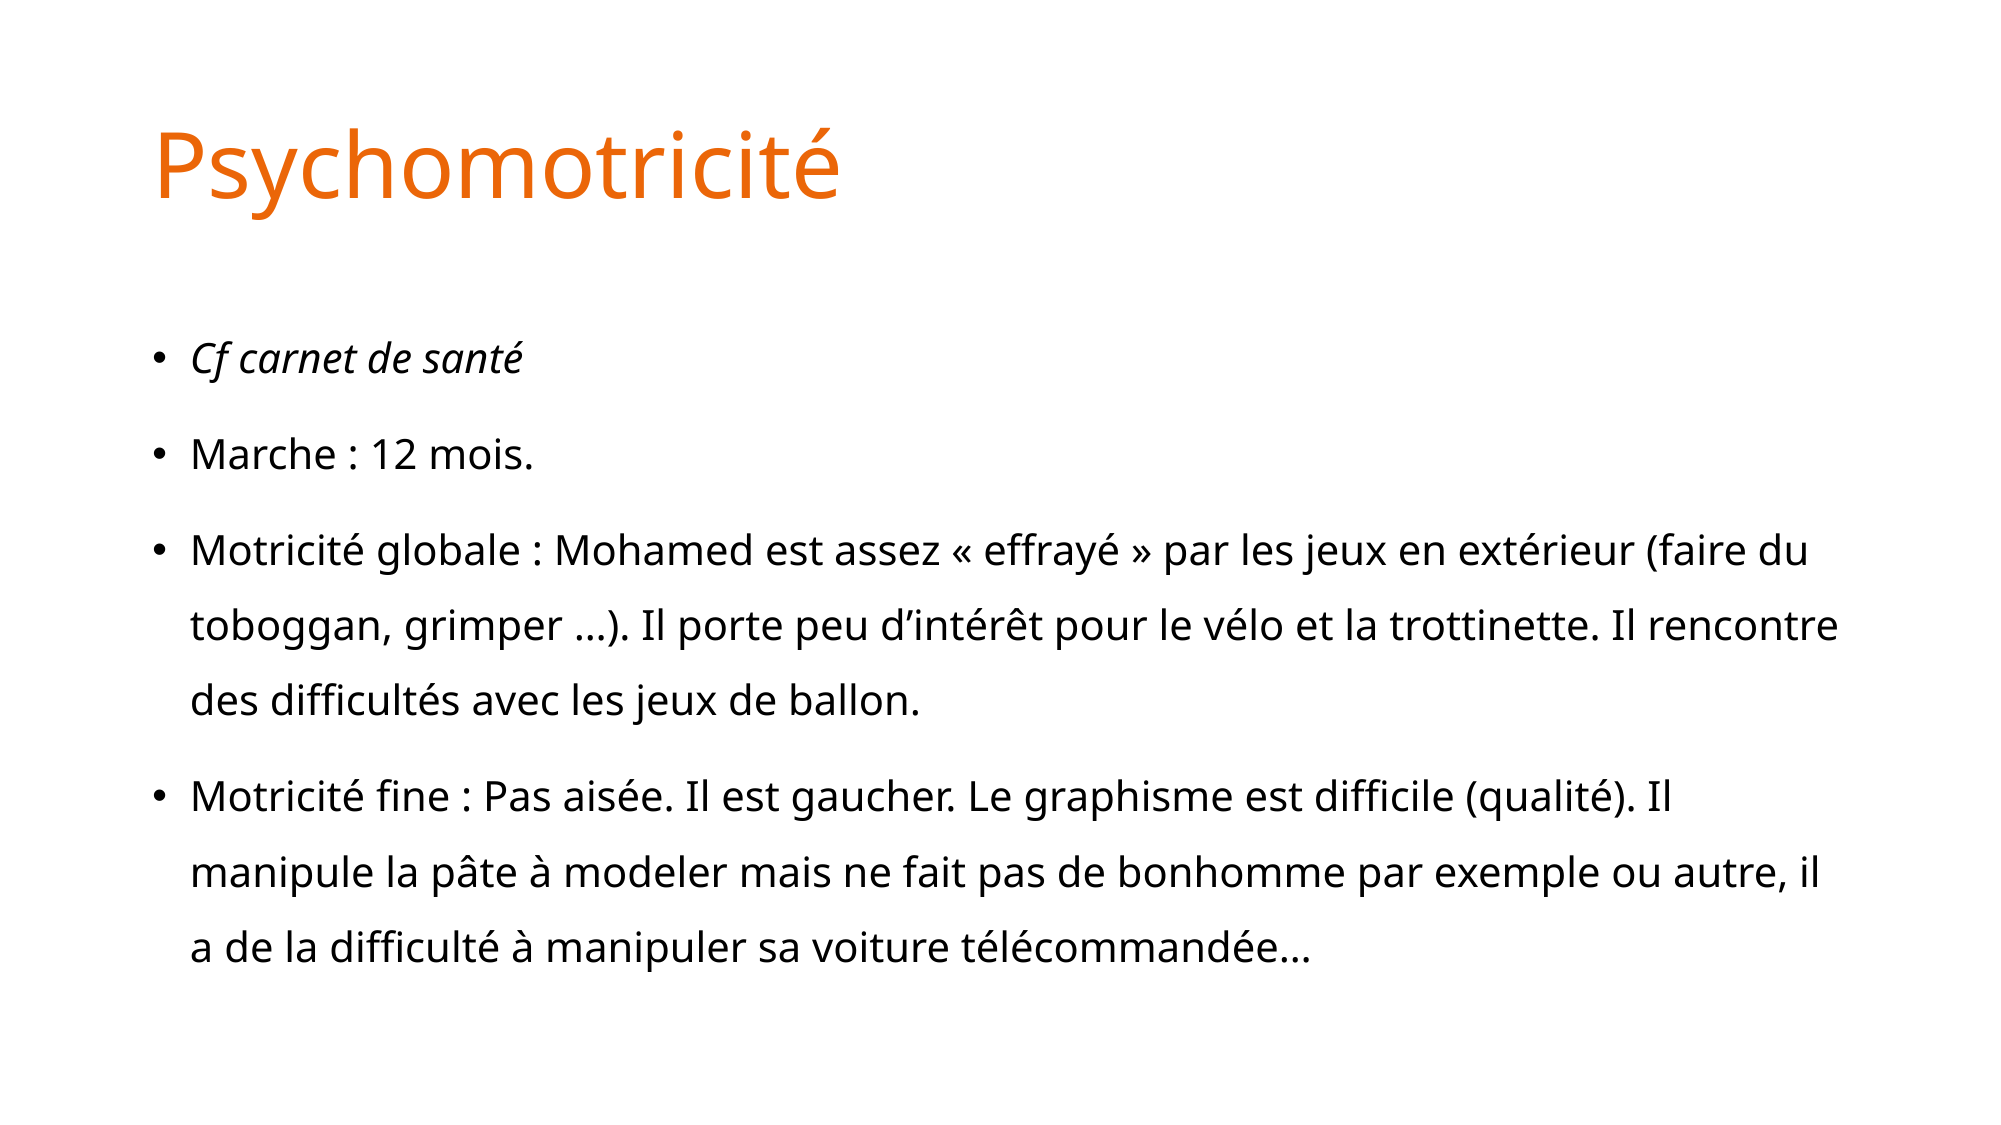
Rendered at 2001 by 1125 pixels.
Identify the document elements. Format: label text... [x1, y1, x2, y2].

list Cf carnet de santé Marche : 12 mois. Motricité globale : Mohamed est assez « effrayé » par les jeux en extérieur (faire du toboggan, grimper …). Il porte peu d’intérêt pour le vélo et la trottinette. Il rencontre des difficultés avec les jeux de ballon. Motricité fine : Pas aisée. Il est gaucher. Le graphisme est difficile (qualité). Il manipule la pâte à modeler mais ne fait pas de bonhomme par exemple ou autre, il a de la difficulté à manipuler sa voiture télécommandée… [137, 299, 1863, 1014]
title Psychomotricité [137, 59, 1863, 278]
